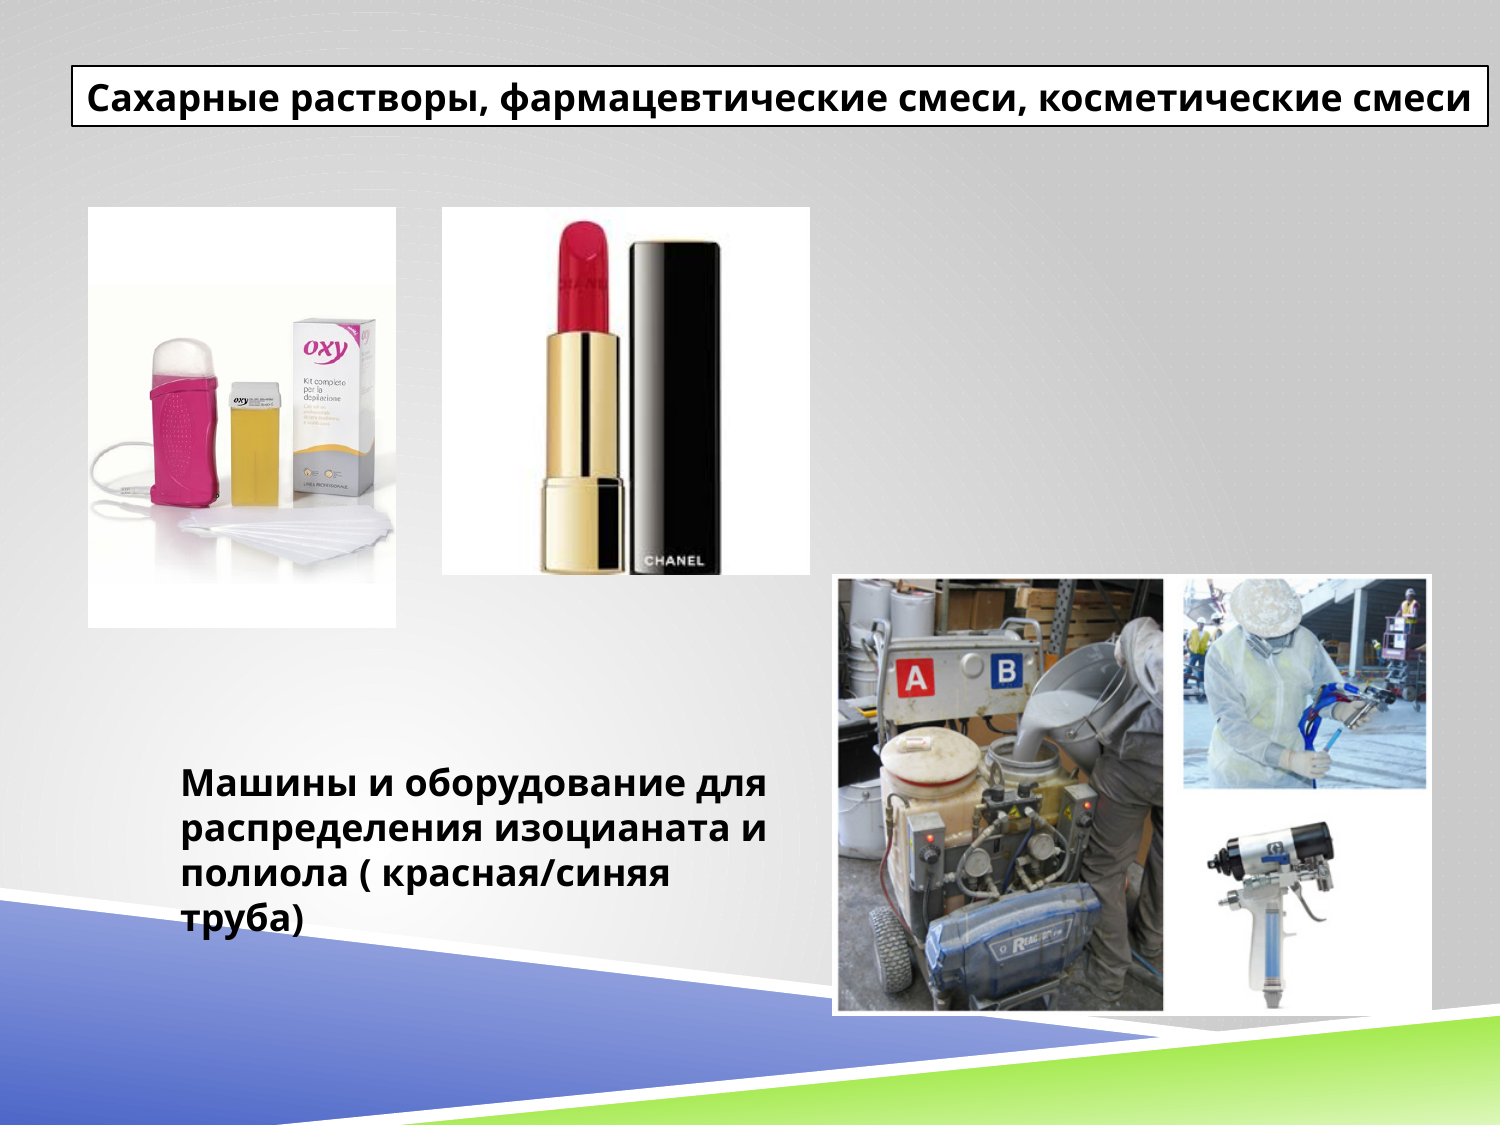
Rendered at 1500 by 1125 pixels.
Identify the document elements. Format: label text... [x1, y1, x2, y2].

picture [832, 573, 1432, 1017]
picture [442, 207, 810, 575]
text_box Машины и оборудование для распределения изоцианата и полиола ( красная/синяя труба) [88, 751, 798, 947]
list [64, 66, 845, 1095]
picture [88, 207, 396, 629]
text_box Сахарные растворы, фармацевтические смеси, косметические смеси [71, 65, 1489, 127]
